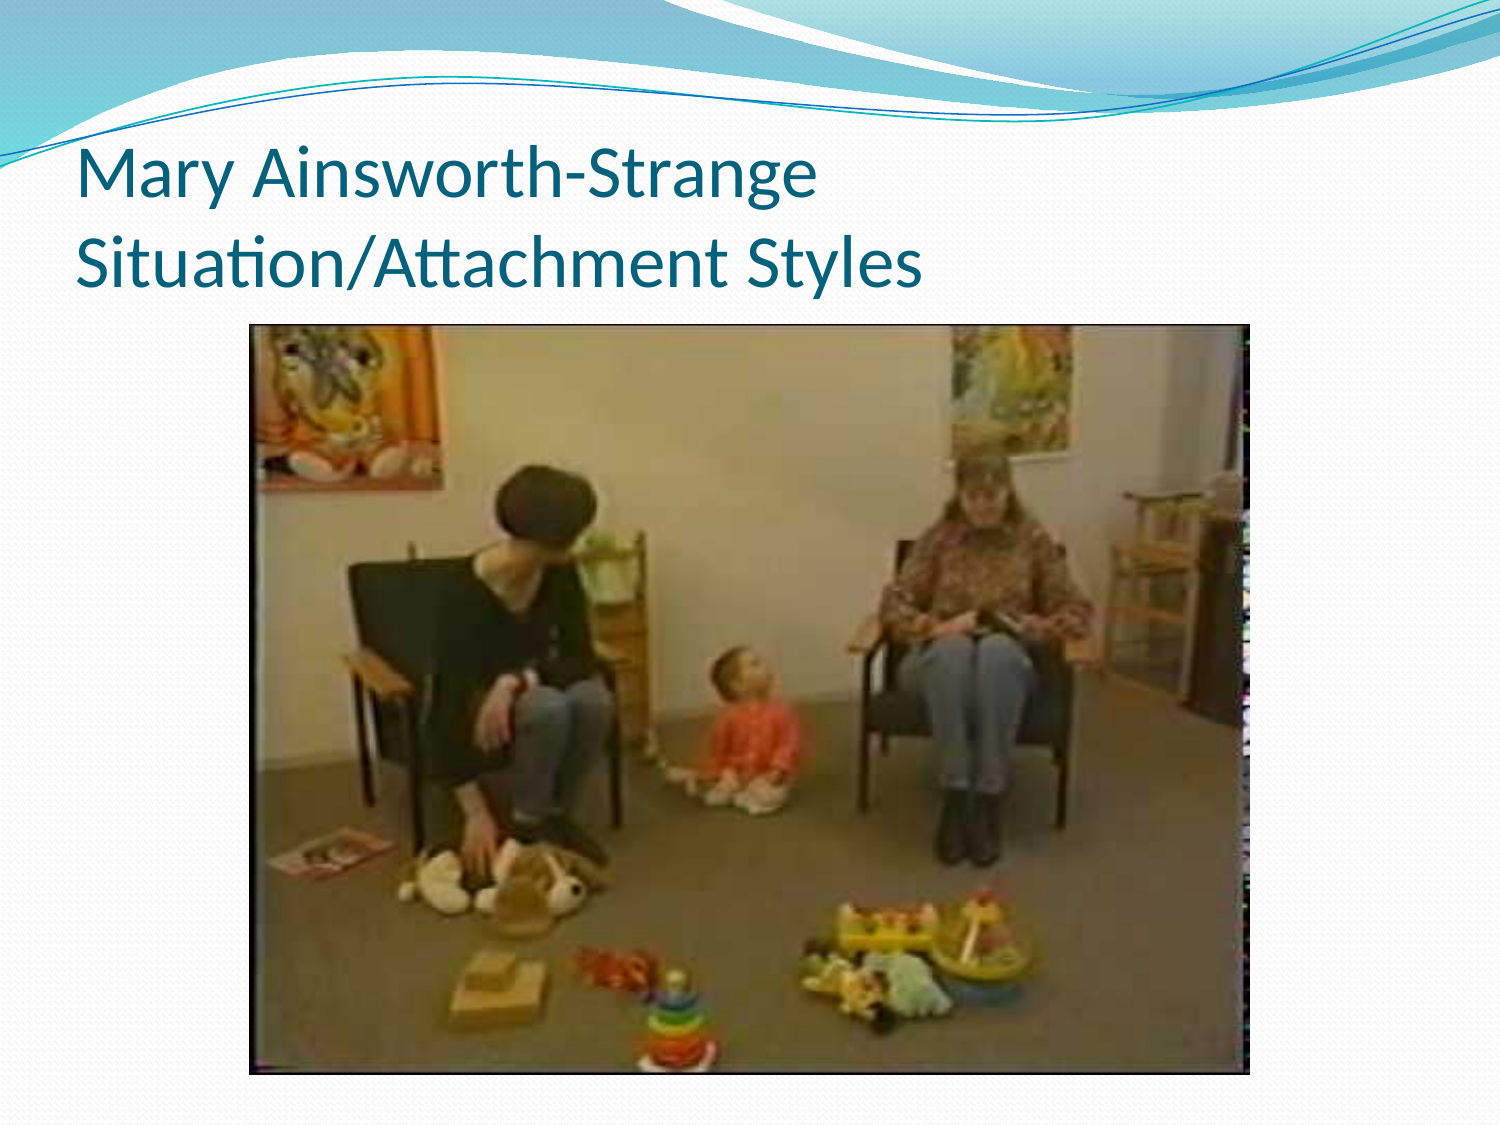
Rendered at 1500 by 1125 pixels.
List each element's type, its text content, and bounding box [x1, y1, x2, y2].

title Mary Ainsworth-Strange Situation/Attachment Styles [75, 115, 1425, 303]
picture [249, 324, 1251, 1076]
